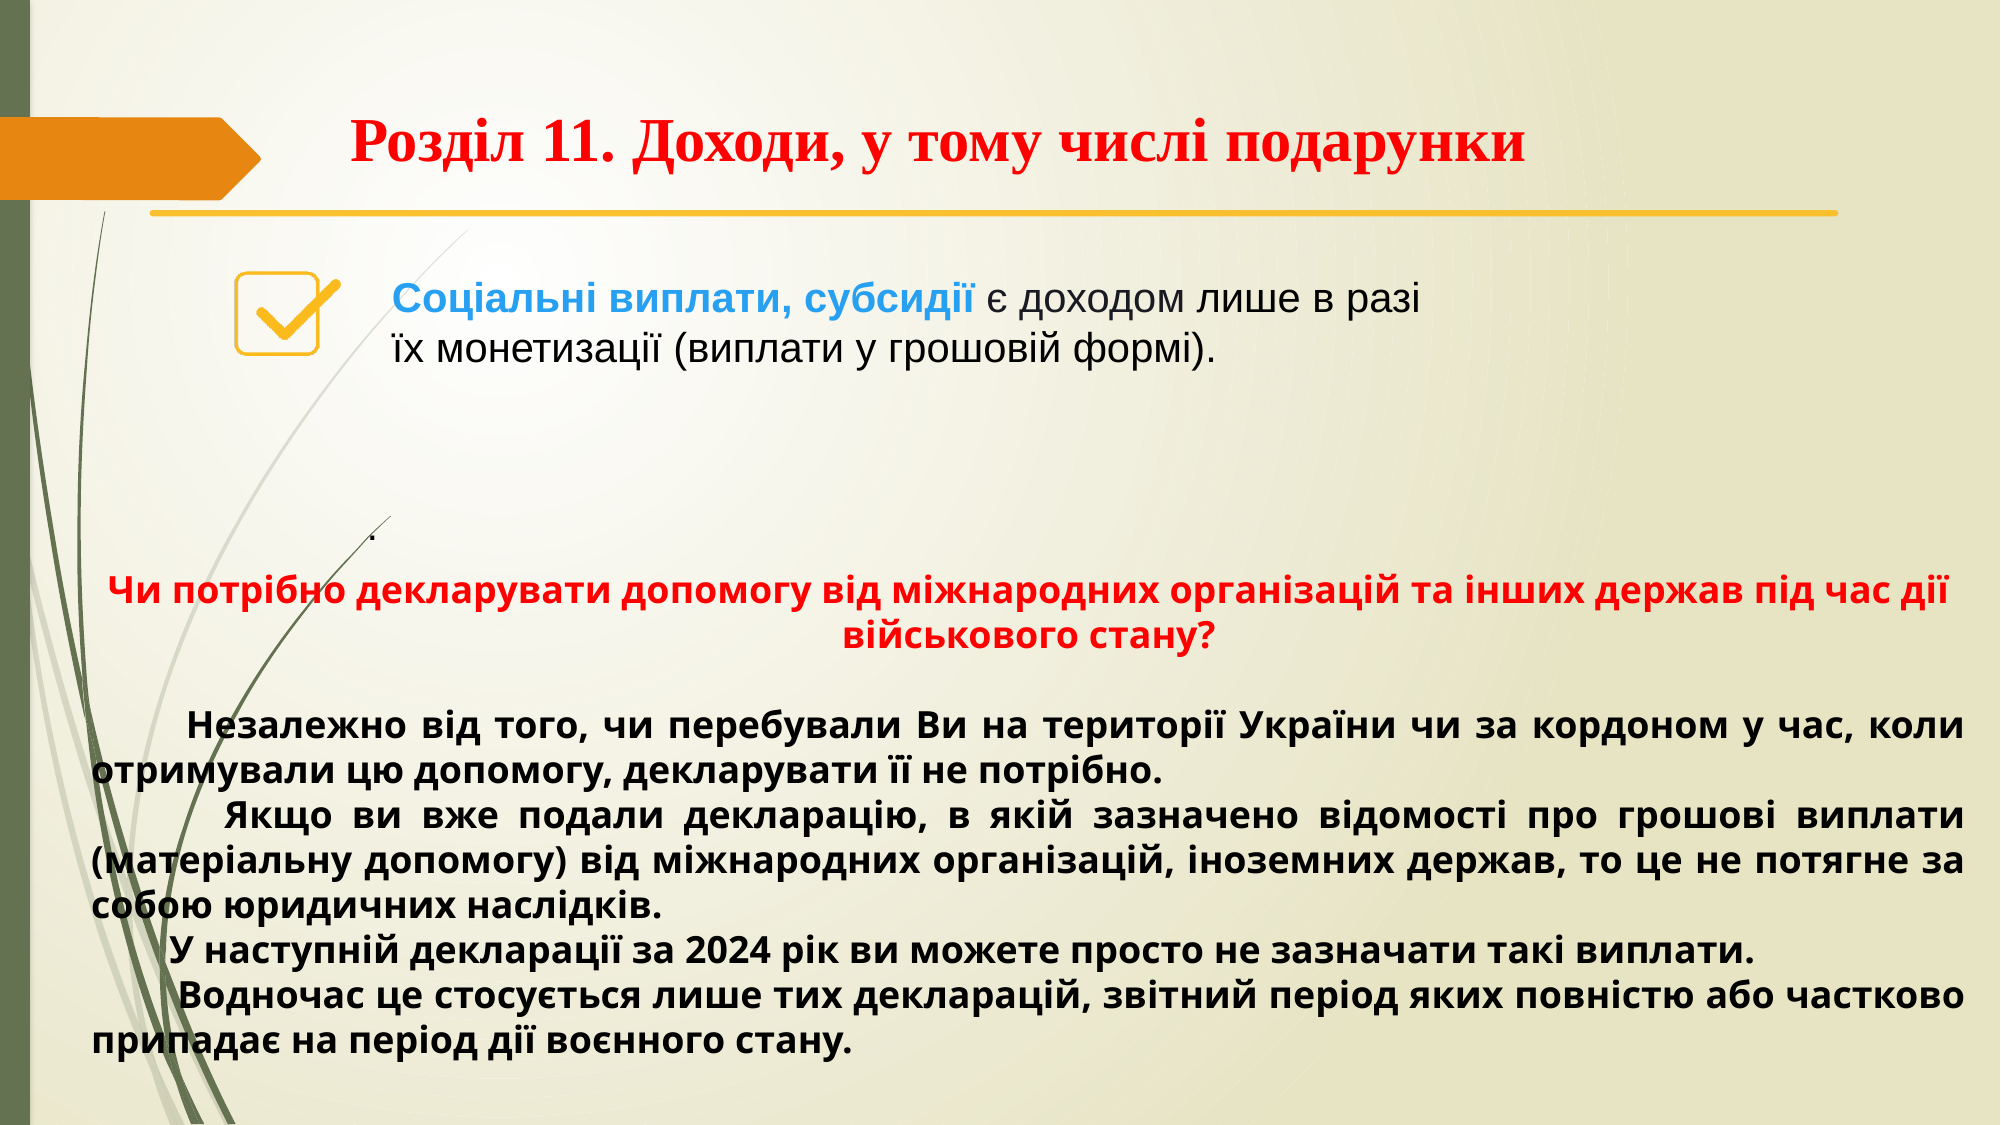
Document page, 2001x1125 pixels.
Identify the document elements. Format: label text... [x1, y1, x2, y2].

text_box Соціальні виплати, субсидії є доходом лише в разі їх монетизації (виплати у грошовій формі). [377, 263, 1514, 379]
picture [231, 270, 346, 358]
text_box . [366, 491, 378, 557]
text_box Чи потрібно декларувати допомогу від міжнародних організацій та інших держав під час дії військового стану? Незалежно від того, чи перебували Ви на території України чи за кордоном у час, коли отримували цю допомогу, декларувати її не потрібно. Якщо ви вже подали декларацію, в якій зазначено відомості про грошові виплати (матеріальну допомогу) від міжнародних організацій, іноземних держав, то це не потягне за собою юридичних наслідків. У наступній декларації за 2024 рік ви можете просто не зазначати такі виплати. Водночас це стосується лише тих декларацій, звітний період яких повністю або частково припадає на період дії воєнного стану. [76, 559, 1982, 1069]
text_box Розділ 11. Доходи, у тому числі подарунки [151, 91, 1727, 181]
